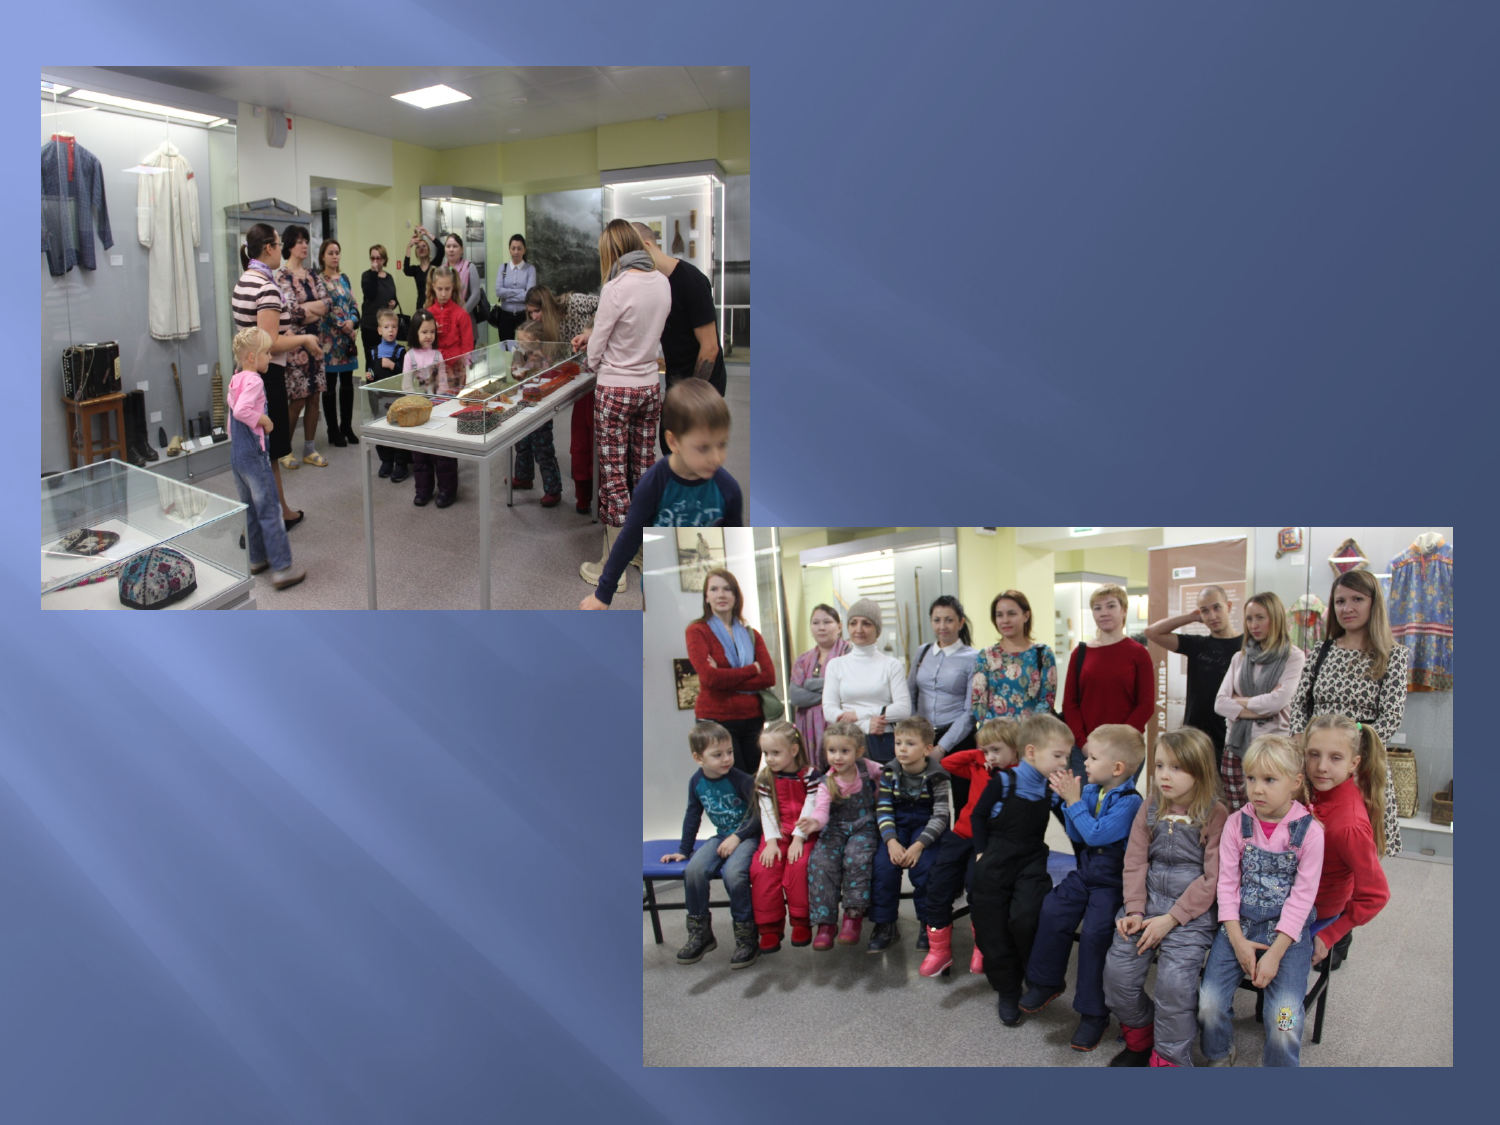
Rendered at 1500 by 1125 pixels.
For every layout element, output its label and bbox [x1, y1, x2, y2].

list [41, 66, 751, 610]
list [643, 526, 1454, 1067]
